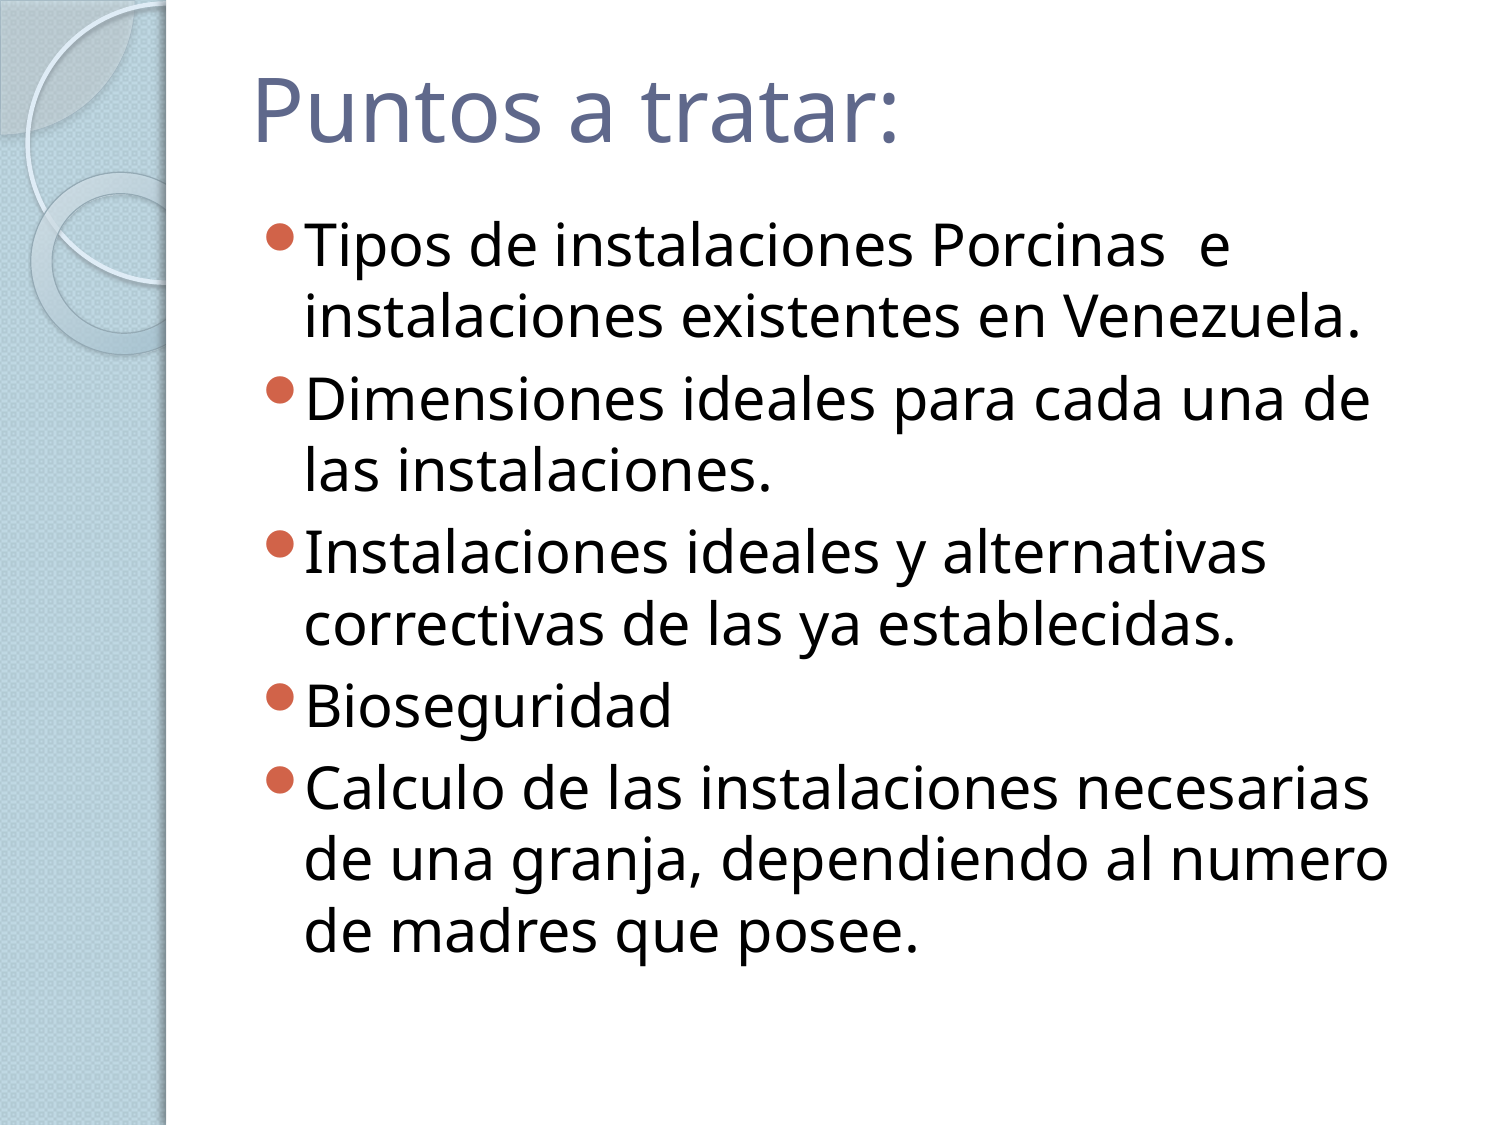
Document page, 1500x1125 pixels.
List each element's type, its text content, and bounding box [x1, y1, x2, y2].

list Tipos de instalaciones Porcinas e instalaciones existentes en Venezuela. Dimensiones ideales para cada una de las instalaciones. Instalaciones ideales y alternativas correctivas de las ya establecidas. Bioseguridad Calculo de las instalaciones necesarias de una granja, dependiendo al numero de madres que posee. [235, 200, 1466, 988]
title Puntos a tratar: [235, 12, 1466, 200]
